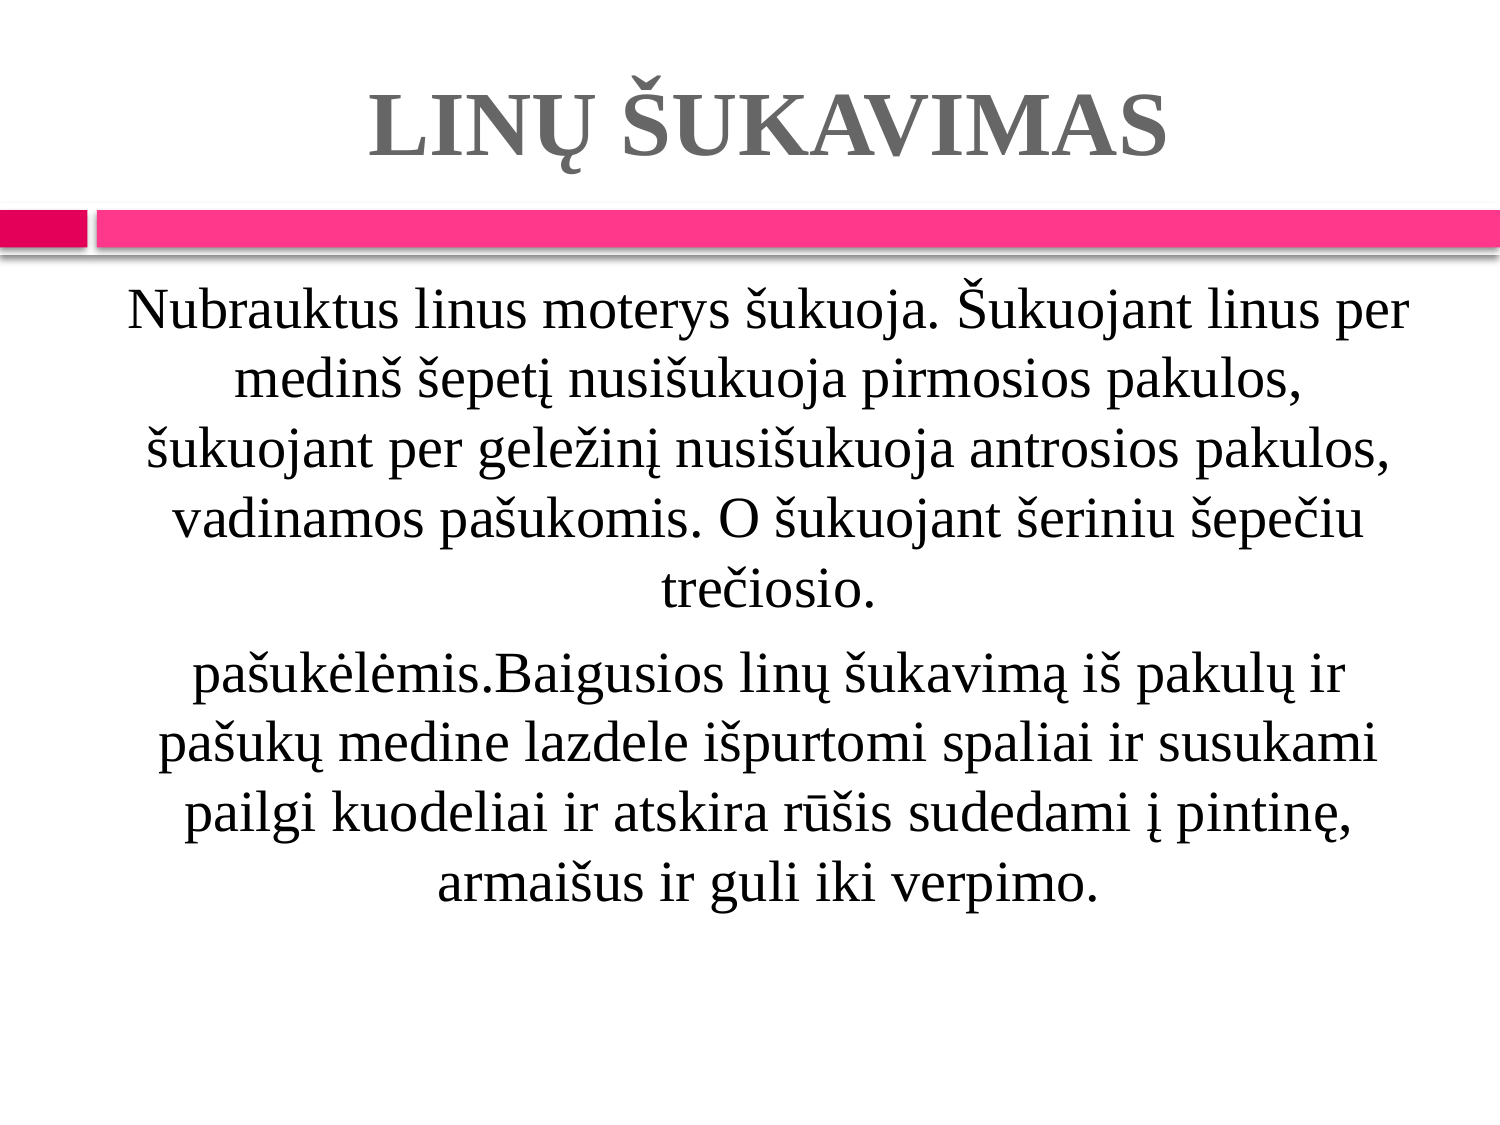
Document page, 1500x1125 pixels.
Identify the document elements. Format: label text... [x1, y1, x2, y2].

title LINŲ ŠUKAVIMAS [100, 37, 1438, 200]
list Nubrauktus linus moterys šukuoja. Šukuojant linus per medinš šepetį nusišukuoja pirmosios pakulos, šukuojant per geležinį nusišukuoja antrosios pakulos, vadinamos pašukomis. O šukuojant šeriniu šepečiu trečiosio. pašukėlėmis.Baigusios linų šukavimą iš pakulų ir pašukų medine lazdele išpurtomi spaliai ir susukami pailgi kuodeliai ir atskira rūšis sudedami į pintinę, armaišus ir guli iki verpimo. [100, 262, 1438, 1000]
